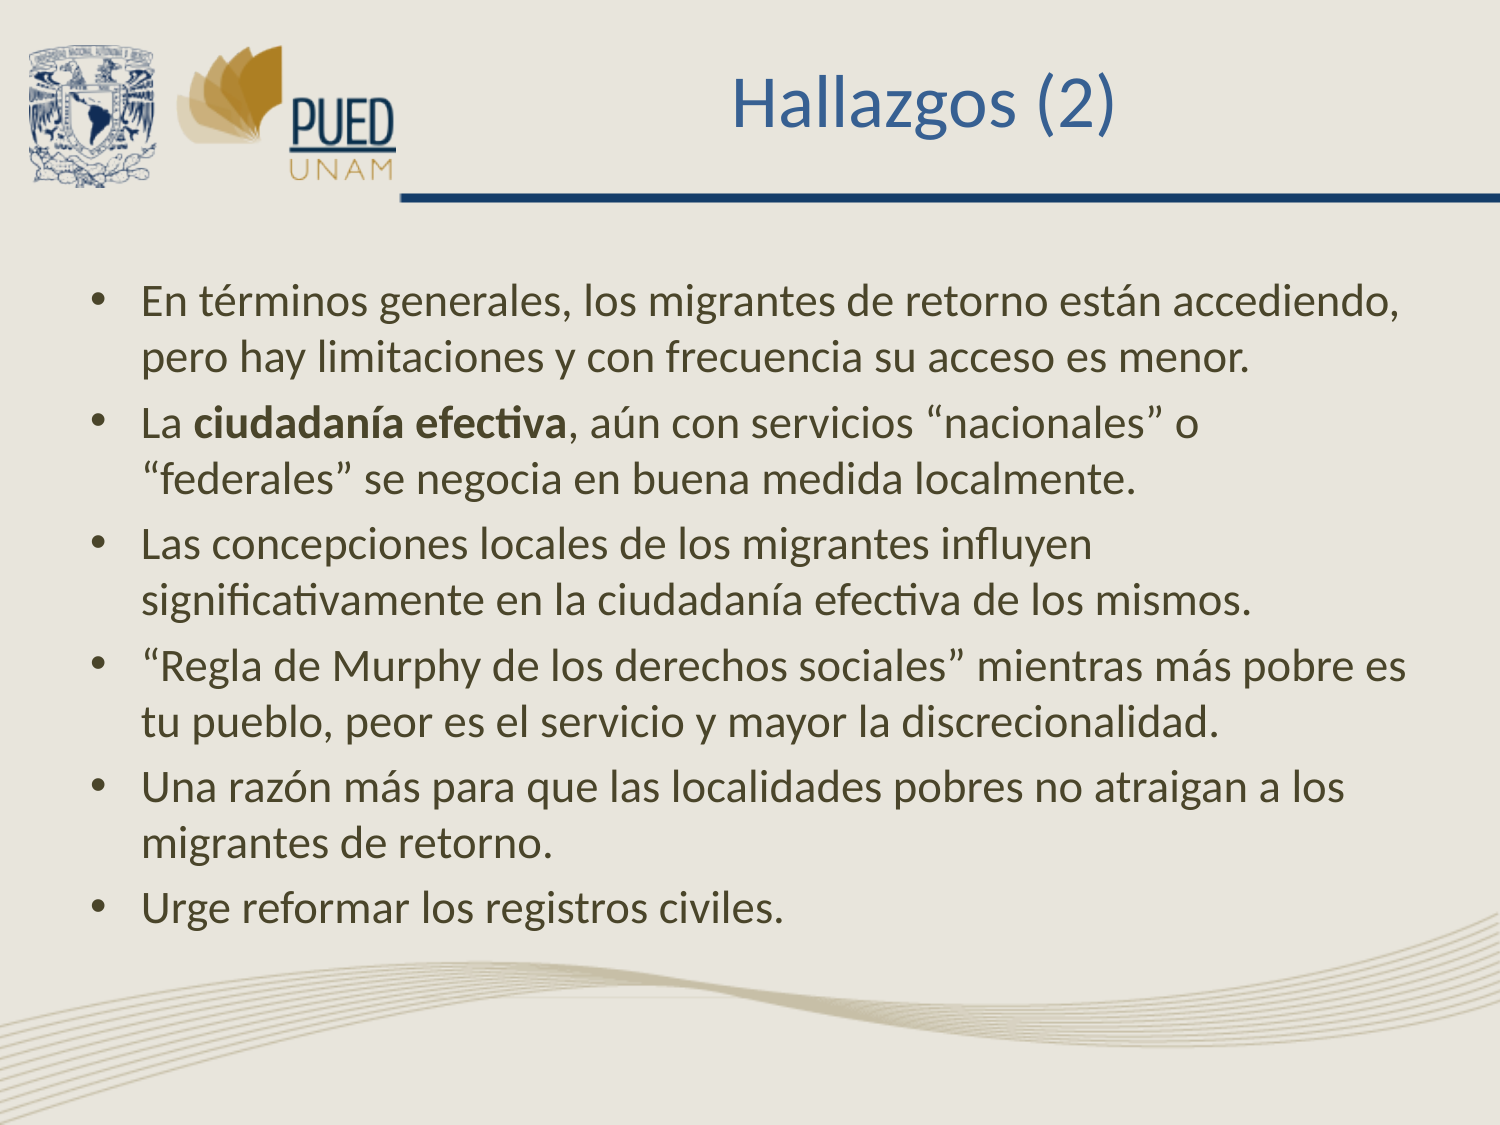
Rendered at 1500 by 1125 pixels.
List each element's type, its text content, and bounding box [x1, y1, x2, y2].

picture [0, 0, 1500, 1125]
title Hallazgos (2) [425, 45, 1425, 163]
list En términos generales, los migrantes de retorno están accediendo, pero hay limitaciones y con frecuencia su acceso es menor. La ciudadanía efectiva, aún con servicios “nacionales” o “federales” se negocia en buena medida localmente. Las concepciones locales de los migrantes influyen significativamente en la ciudadanía efectiva de los mismos. “Regla de Murphy de los derechos sociales” mientras más pobre es tu pueblo, peor es el servicio y mayor la discrecionalidad. Una razón más para que las localidades pobres no atraigan a los migrantes de retorno. Urge reformar los registros civiles. [75, 262, 1425, 1005]
